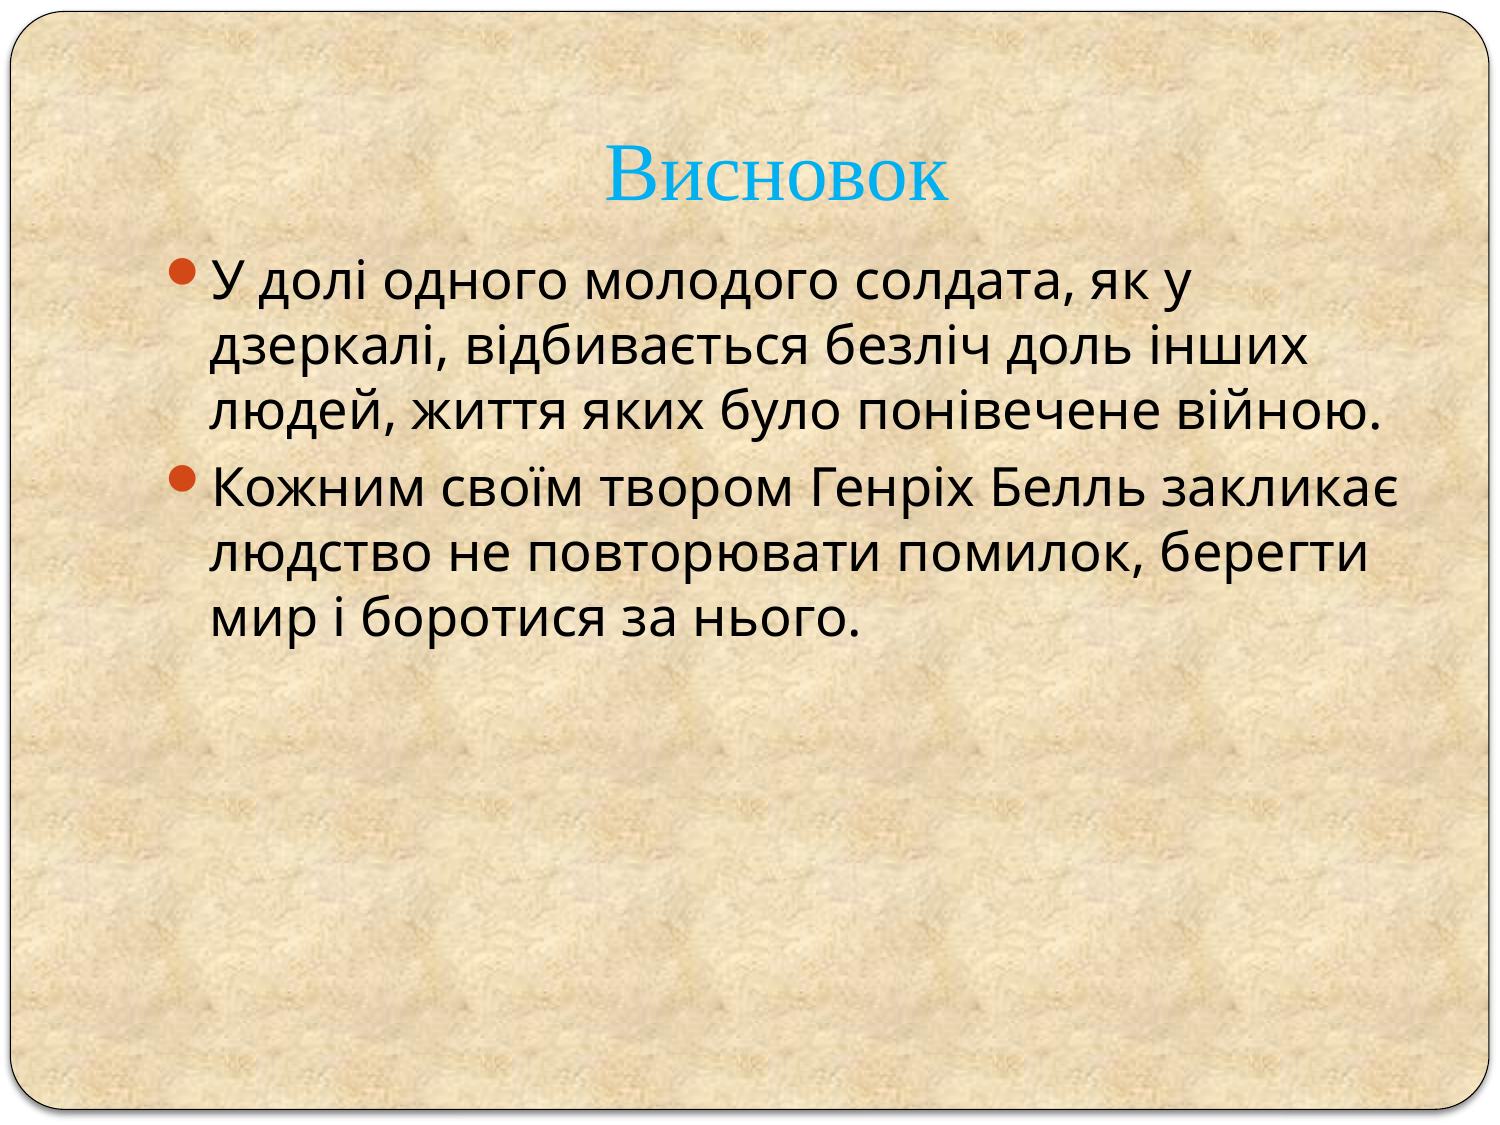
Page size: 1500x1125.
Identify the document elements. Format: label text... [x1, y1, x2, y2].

title Висновок [149, 44, 1426, 233]
list У долі одного молодого солдата, як у дзеркалі, відбивається безліч доль інших людей, життя яких було понівечене війною. Кожним своїм твором Генріх Белль закликає людство не повторювати помилок, берегти мир і боротися за нього. [149, 237, 1426, 988]
picture [11, 12, 1488, 1108]
